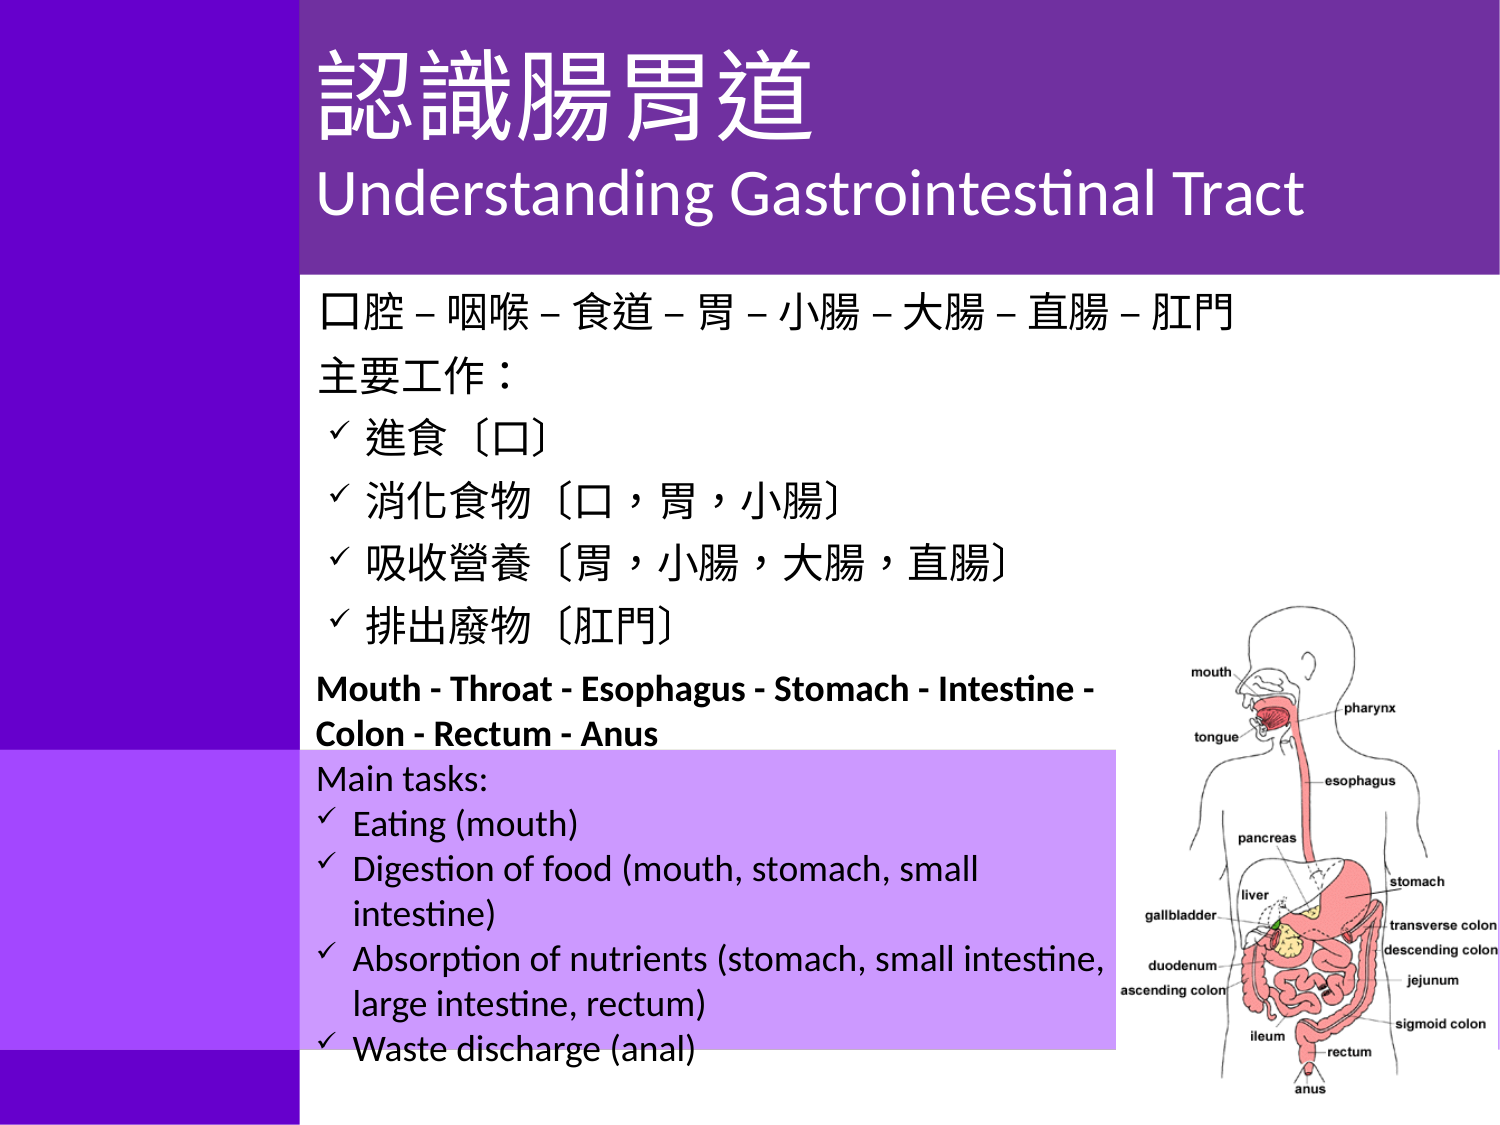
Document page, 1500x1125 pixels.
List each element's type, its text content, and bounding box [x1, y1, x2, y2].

list 口腔 – 咽喉 – 食道 – 胃 – 小腸 – 大腸 – 直腸 – 肛門 主要工作： 進食〔口〕 消化食物〔口，胃，小腸〕 吸收營養〔胃，小腸，大腸，直腸〕 排出廢物〔肛門〕 [318, 278, 1412, 653]
text_box Mouth - Throat - Esophagus - Stomach - Intestine - Colon - Rectum - Anus Main tasks: Eating (mouth) Digestion of food (mouth, stomach, small intestine) Absorption of nutrients (stomach, small intestine, large intestine, rectum) Waste discharge (anal) [301, 656, 1116, 1078]
picture [1116, 597, 1498, 1099]
title 認識腸胃道 Understanding Gastrointestinal Tract [301, 42, 1488, 238]
